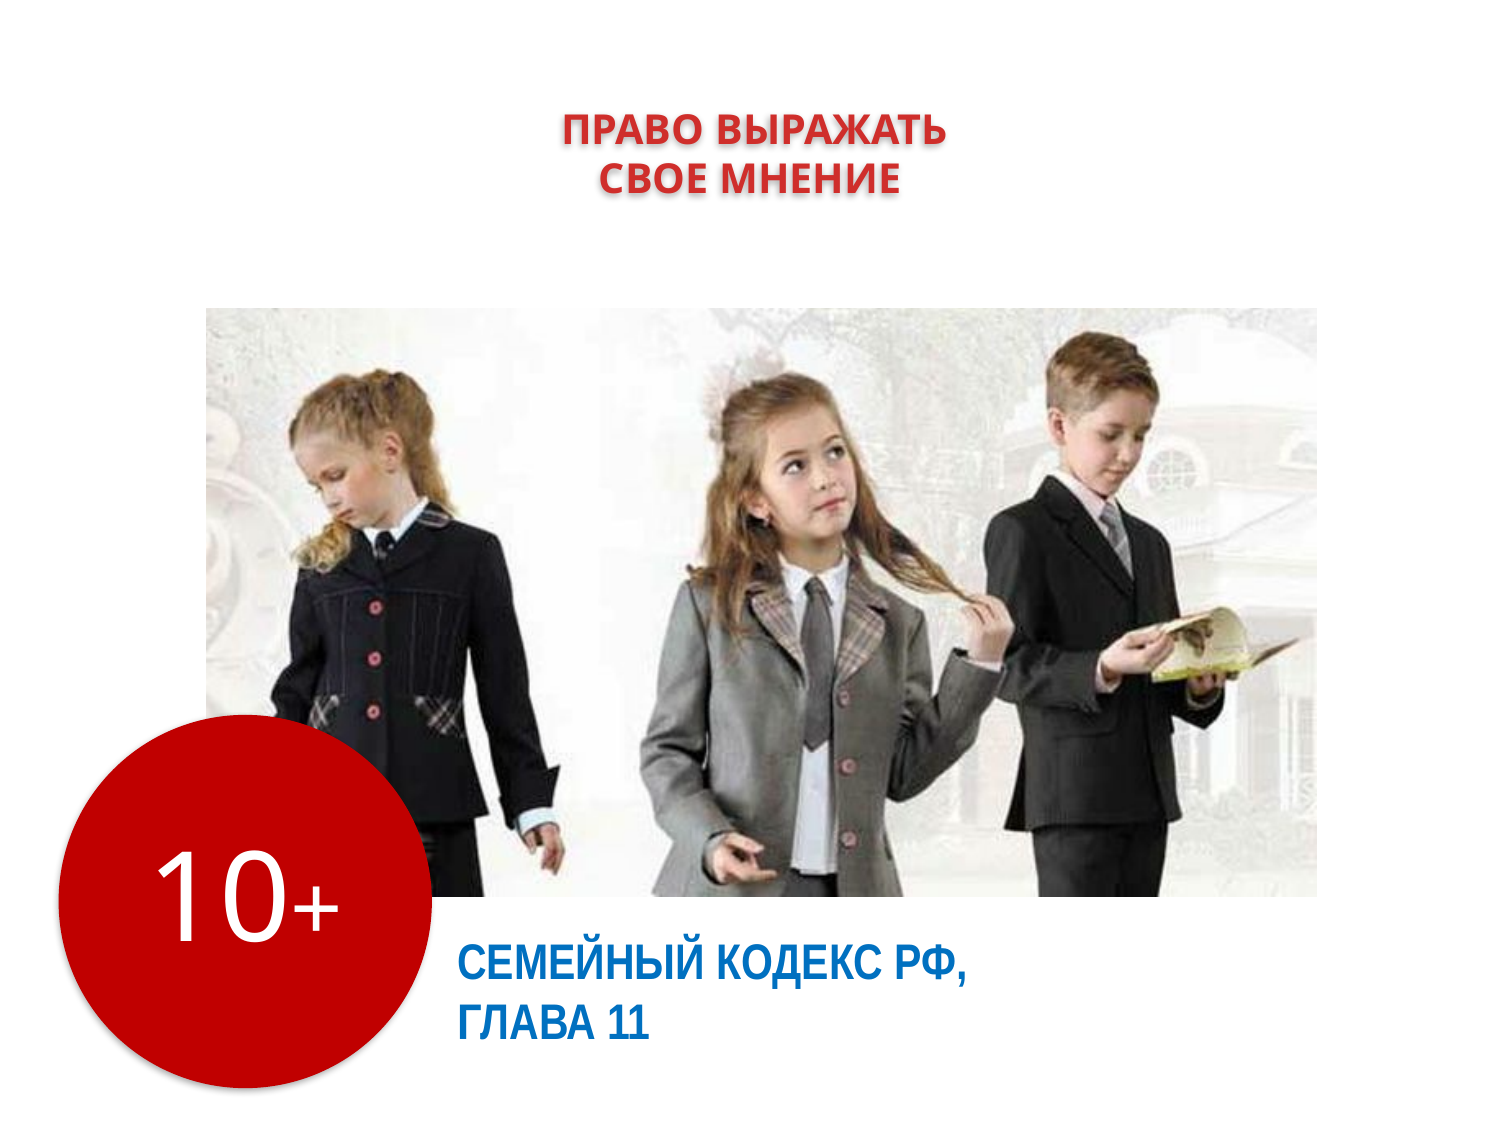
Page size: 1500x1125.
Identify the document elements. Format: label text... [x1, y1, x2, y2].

picture [206, 307, 1318, 898]
text_box СЕМЕЙНЫЙ КОДЕКС РФ, ГЛАВА 11 [442, 922, 1400, 1058]
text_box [58, 714, 433, 1089]
title ПРАВО ВЫРАЖАТЬ СВОЕ МНЕНИЕ [75, 45, 1425, 211]
